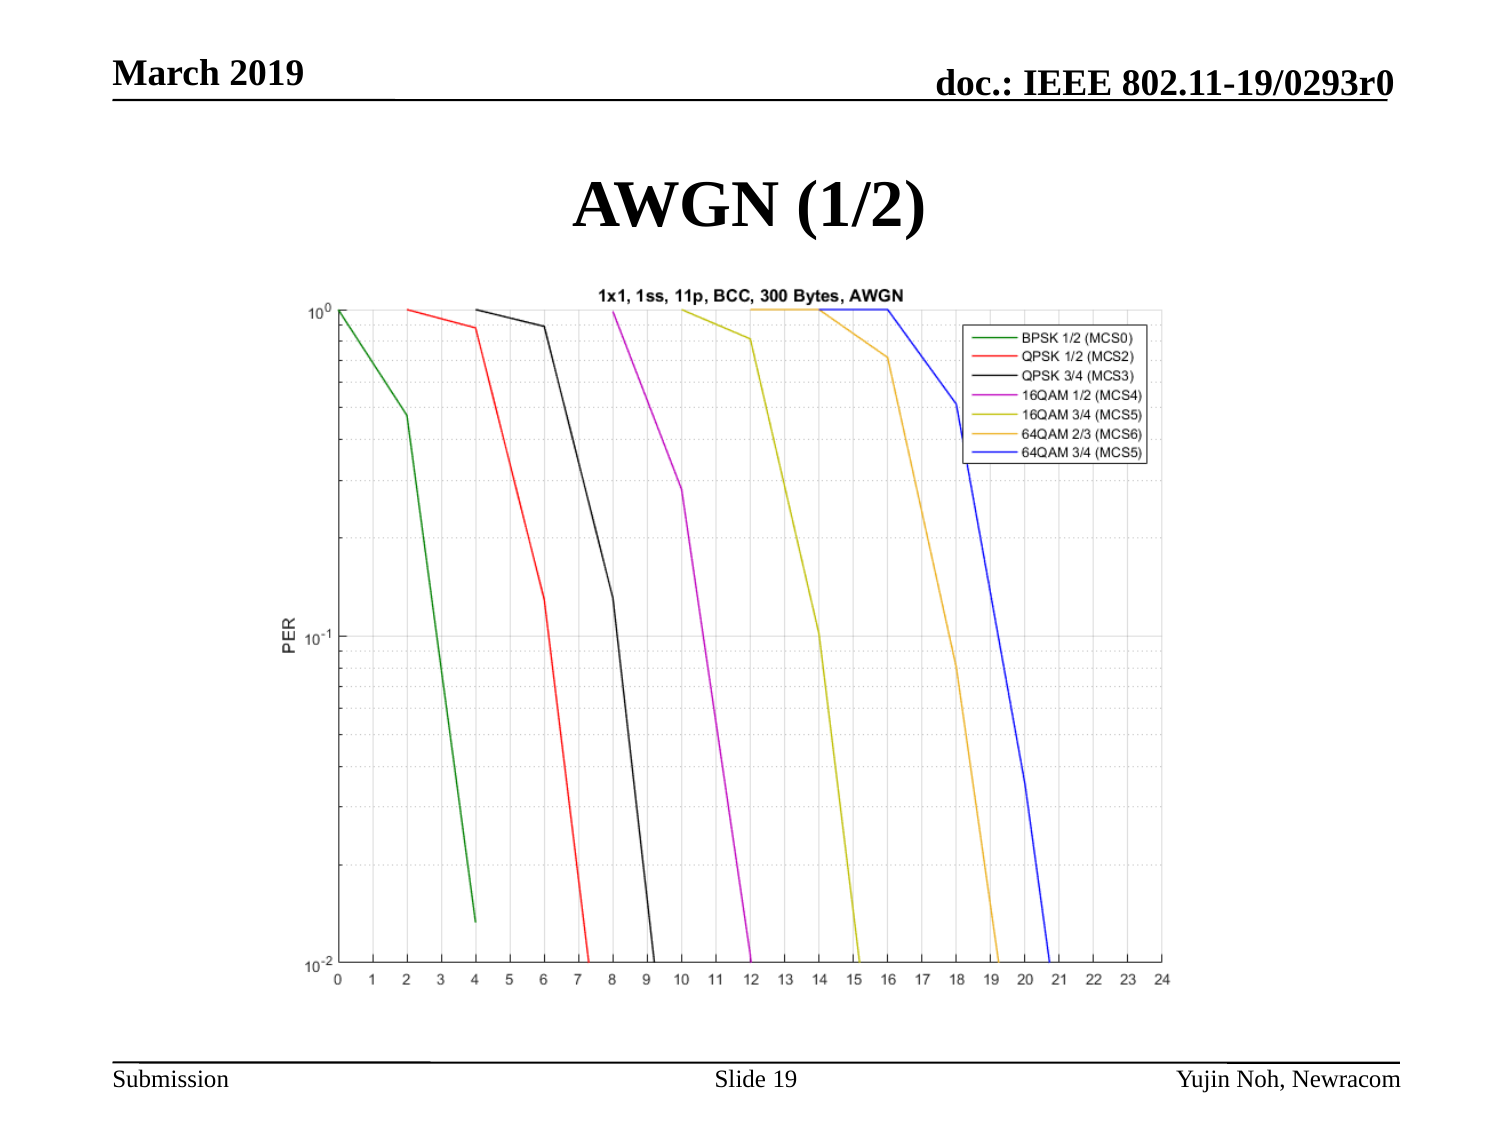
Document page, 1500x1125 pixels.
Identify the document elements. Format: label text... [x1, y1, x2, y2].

picture [199, 249, 1263, 1052]
slide_number Slide 19 [712, 1061, 800, 1123]
title AWGN (1/2) [112, 112, 1388, 288]
footer Yujin Noh, Newracom [878, 1061, 1402, 1093]
